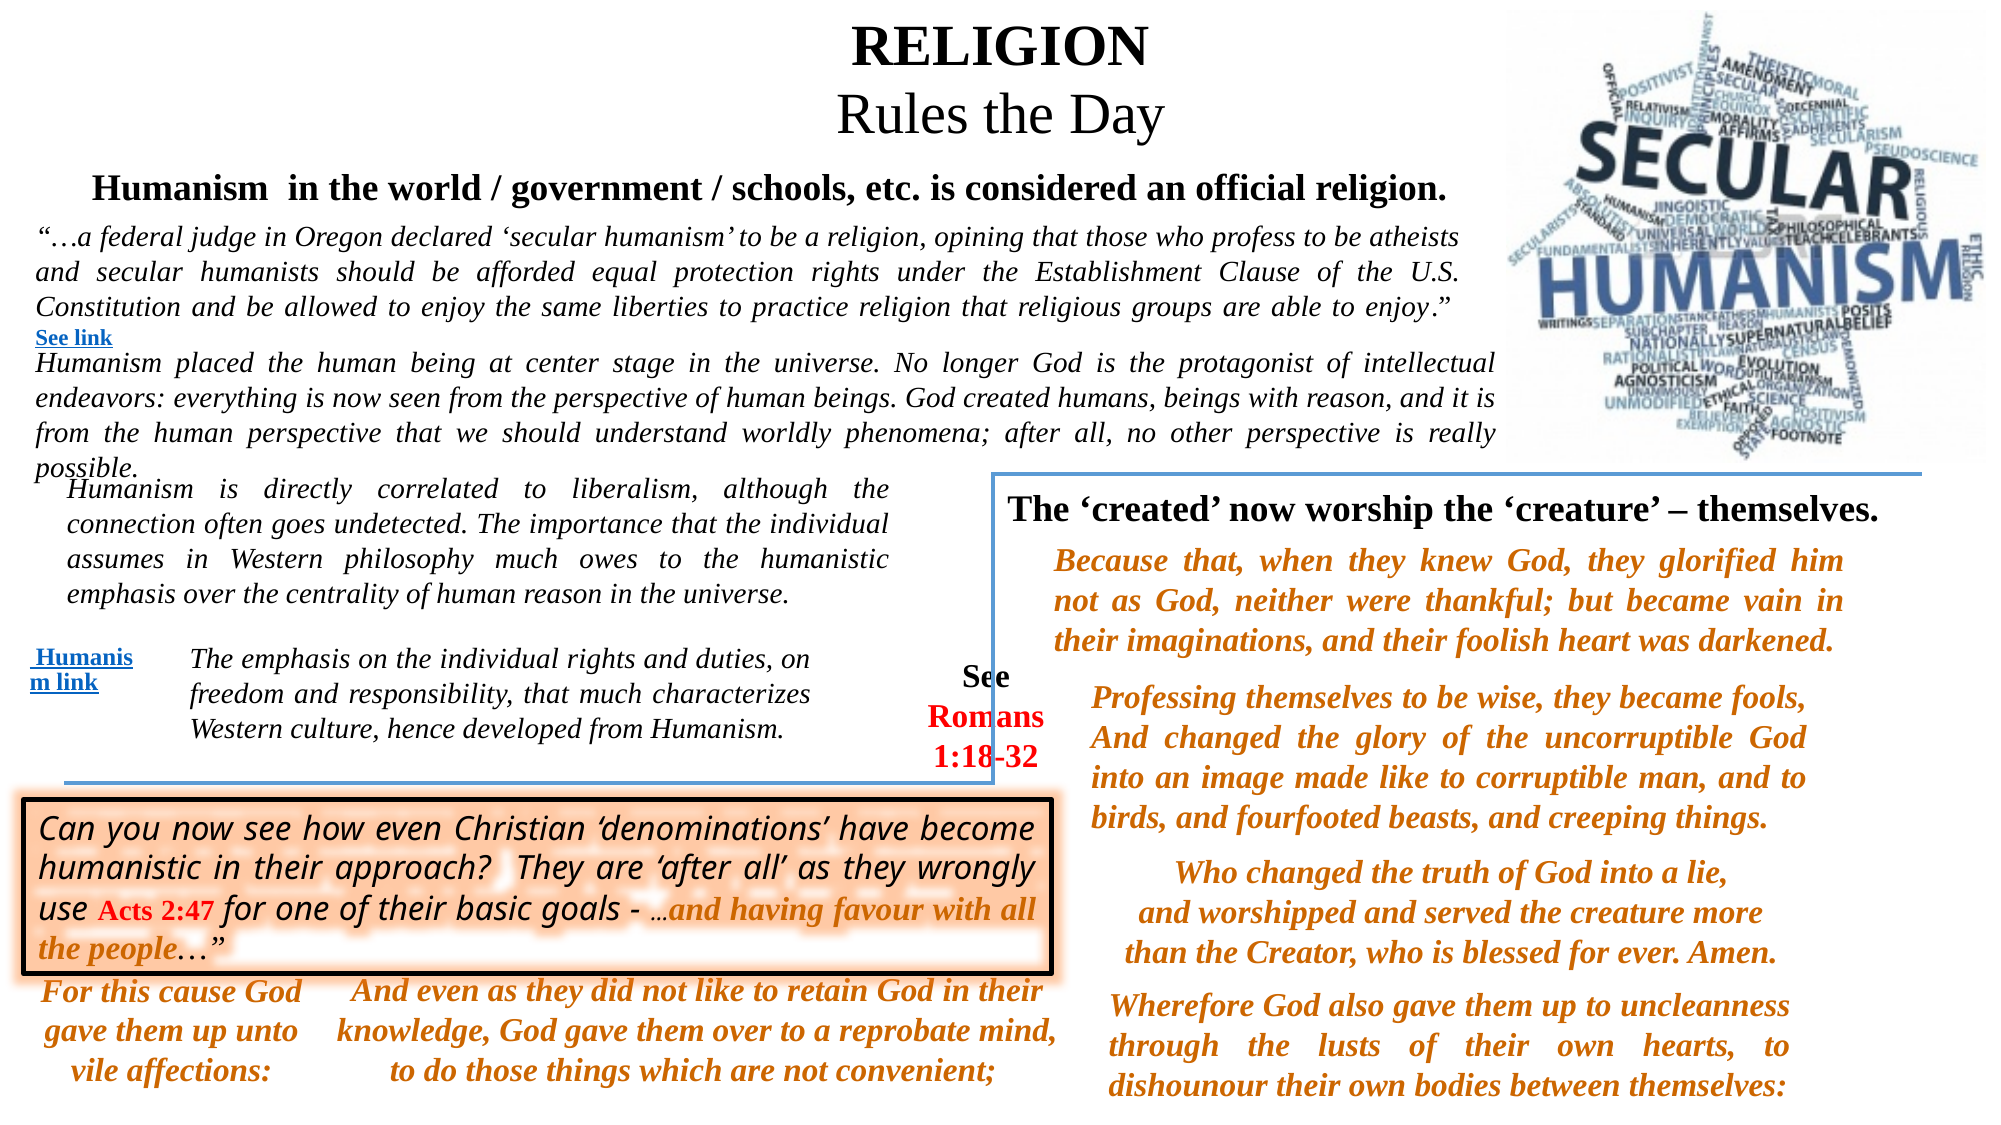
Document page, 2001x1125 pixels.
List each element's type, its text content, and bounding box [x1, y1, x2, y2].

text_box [64, 473, 1922, 783]
text_box For this cause God gave them up unto vile affections: [18, 988, 325, 1096]
picture [1505, 10, 1986, 463]
text_box Humanism is directly correlated to liberalism, although the connection often goes undetected. The importance that the individual assumes in Western philosophy much owes to the humanistic emphasis over the centrality of human reason in the universe. [52, 462, 906, 617]
text_box “…a federal judge in Oregon declared ‘secular humanism’ to be a religion, opining that those who profess to be atheists and secular humanists should be afforded equal protection rights under the Establishment Clause of the U.S. Constitution and be allowed to enjoy the same liberties to practice religion that religious groups are able to enjoy.” See link [20, 209, 1477, 336]
text_box Wherefore God also gave them up to uncleanness through the lusts of their own hearts, to dishounour their own bodies between themselves: [1093, 978, 1807, 1111]
text_box And even as they did not like to retain God in their knowledge, God gave them over to a reprobate mind, to do those things which are not convenient; [325, 978, 1092, 1096]
text_box Humanism placed the human being at center stage in the universe. No longer God is the protagonist of intellectual endeavors: everything is now seen from the perspective of human beings. God created humans, beings with reason, and it is from the human perspective that we should understand worldly phenomena; after all, no other perspective is really possible. [20, 336, 1513, 491]
text_box RELIGION [699, 0, 1302, 85]
text_box Professing themselves to be wise, they became fools, And changed the glory of the uncorruptible God into an image made like to corruptible man, and to birds, and fourfooted beasts, and creeping things. [1076, 783, 1823, 843]
text_box Who changed the truth of God into a lie, and worshipped and served the creature more than the Creator, who is blessed for ever. Amen. [1068, 843, 1844, 978]
text_box Humanism link [14, 633, 64, 679]
text_box Rules the Day [729, 68, 1274, 153]
text_box Humanism in the world / government / schools, etc. is considered an official religion. [64, 155, 1477, 209]
text_box Can you now see how even Christian ‘denominations’ have become humanistic in their approach? They are ‘after all’ as they wrongly use Acts 2:47 for one of their basic goals - …and having favour with all the people…” [23, 799, 1052, 974]
